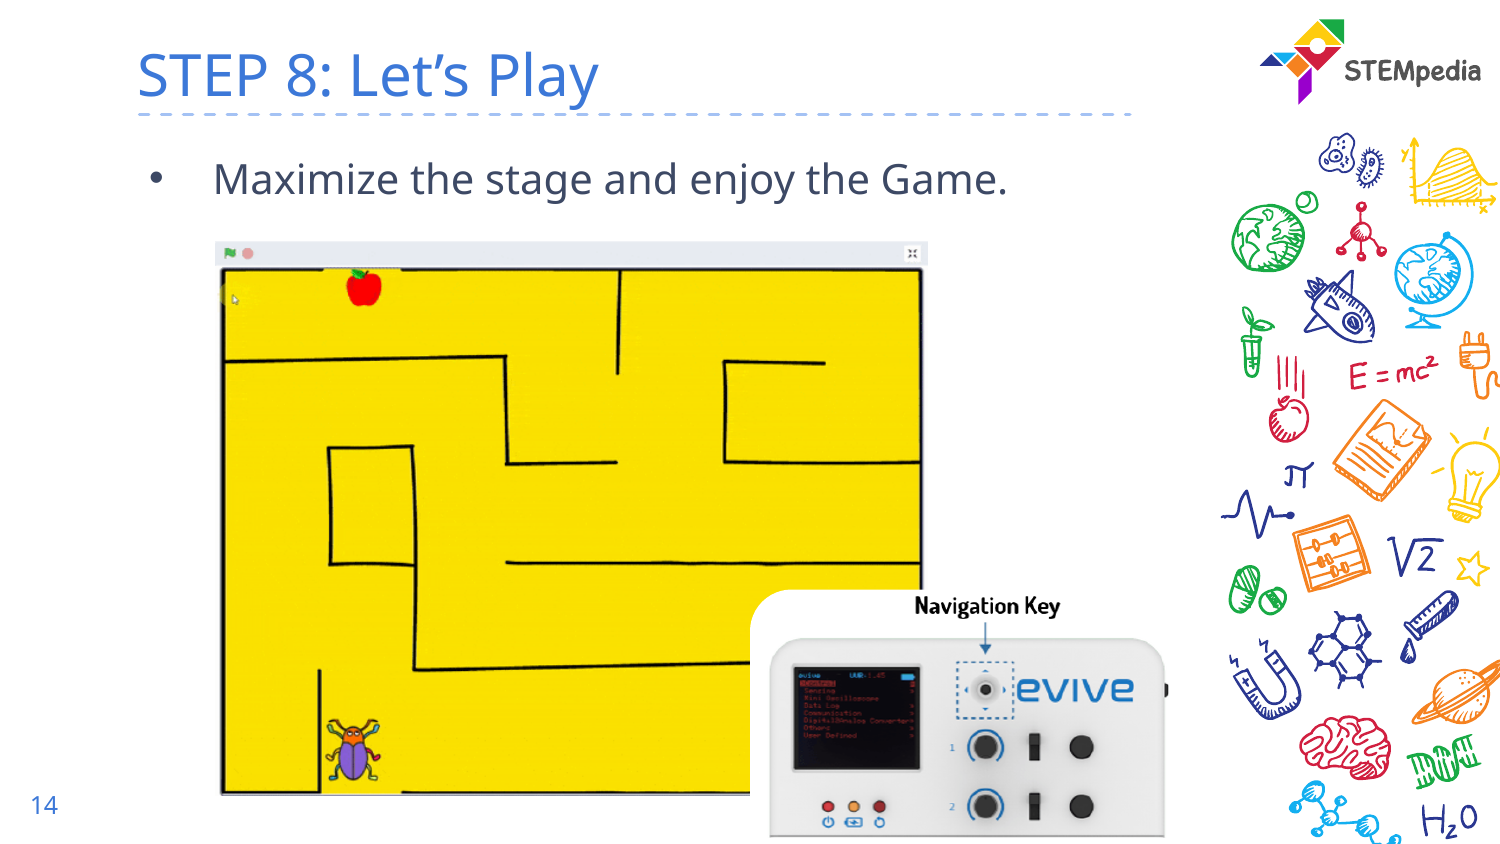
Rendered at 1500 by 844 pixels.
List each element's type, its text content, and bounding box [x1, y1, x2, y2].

title STEP 8: Let’s Play [122, 0, 1130, 123]
list Maximize the stage and enjoy the Game. [122, 137, 1130, 806]
picture [215, 241, 1184, 840]
slide_number 14 [14, 774, 105, 840]
